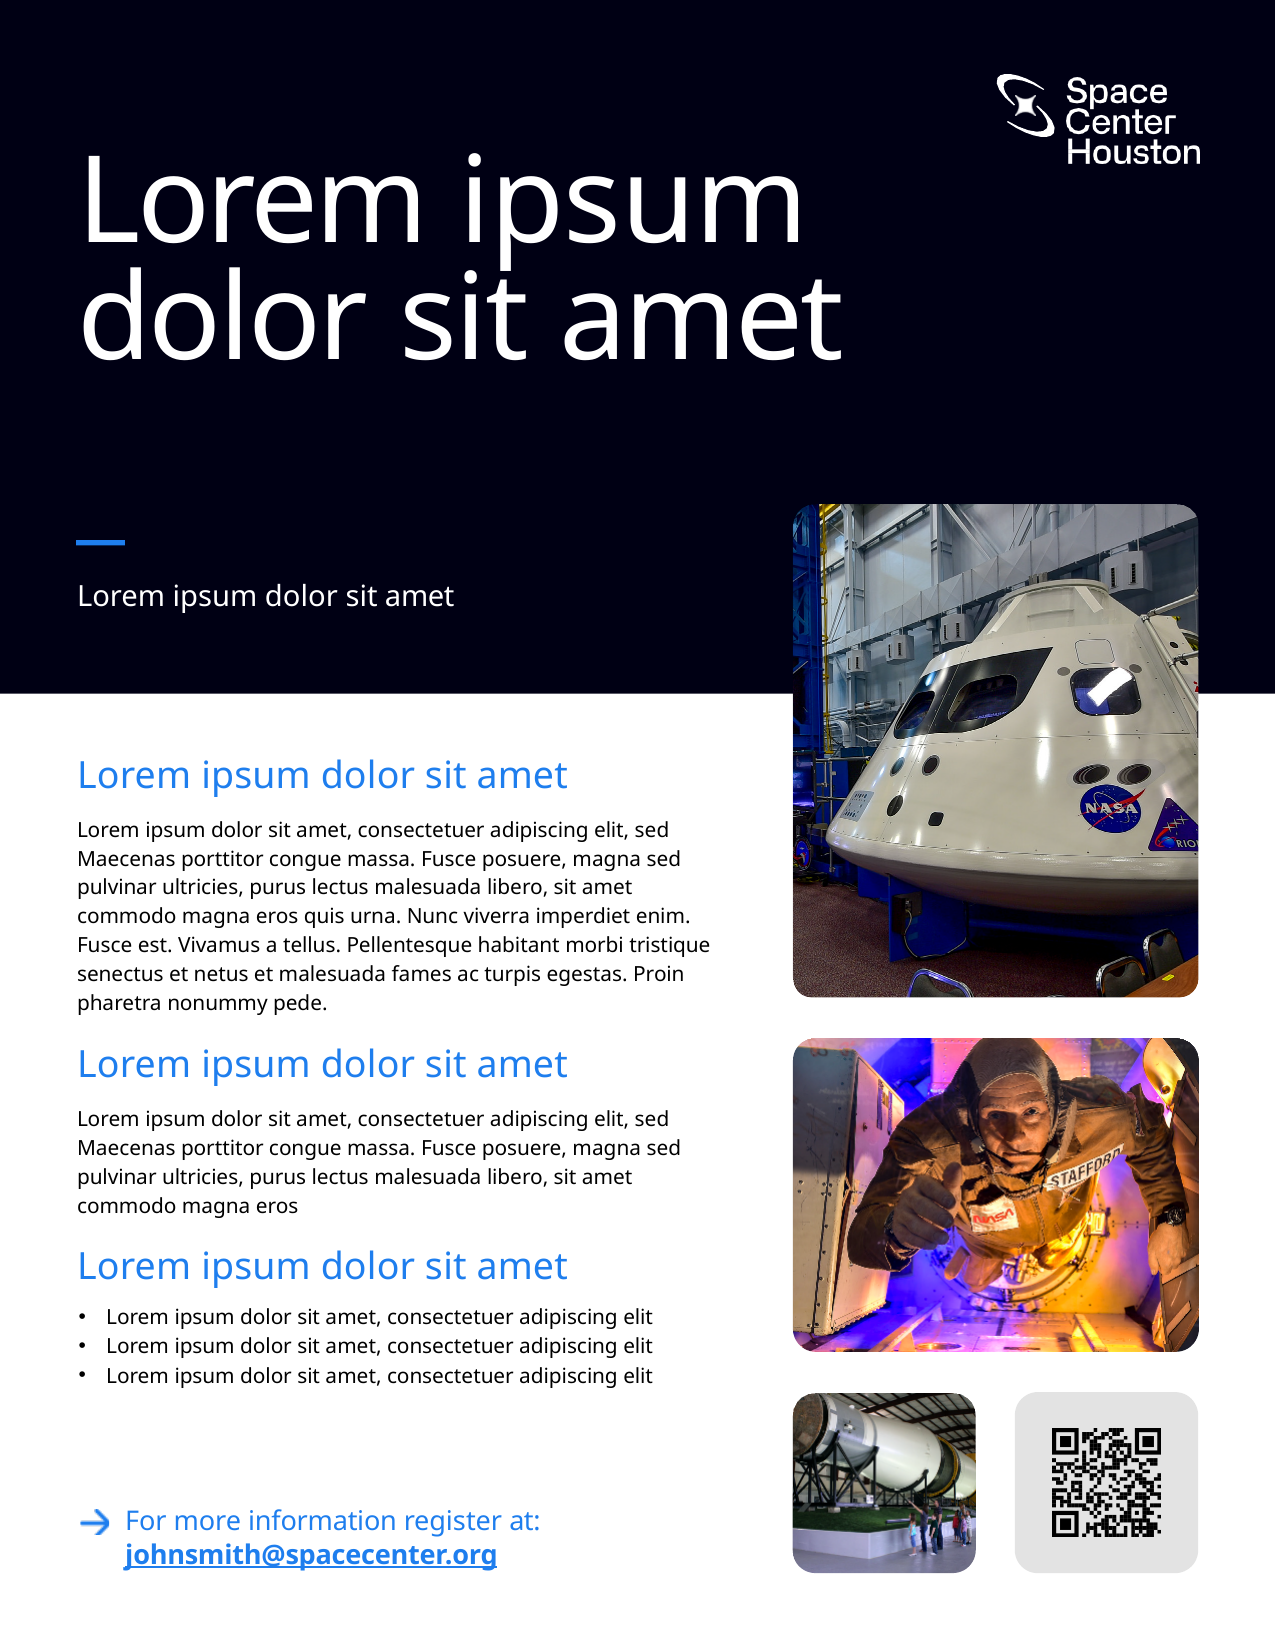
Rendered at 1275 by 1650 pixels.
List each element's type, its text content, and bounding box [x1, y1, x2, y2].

text_box [76, 540, 125, 546]
text_box [0, 0, 1275, 694]
picture [792, 1391, 976, 1574]
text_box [1014, 1391, 1199, 1574]
text_box Lorem ipsum dolor sit amet [77, 576, 773, 656]
text_box Lorem ipsum dolor sit amet Lorem ipsum dolor sit amet, consectetuer adipiscing elit, sed Maecenas porttitor congue massa. Fusce posuere, magna sed pulvinar ultricies, purus lectus malesuada libero, sit amet commodo magna eros quis urna. Nunc viverra imperdiet enim. Fusce est. Vivamus a tellus. Pellentesque habitant morbi tristique senectus et netus et malesuada fames ac turpis egestas. Proin pharetra nonummy pede. Lorem ipsum dolor sit amet Lorem ipsum dolor sit amet, consectetuer adipiscing elit, sed Maecenas porttitor congue massa. Fusce posuere, magna sed pulvinar ultricies, purus lectus malesuada libero, sit amet commodo magna eros Lorem ipsum dolor sit amet Lorem ipsum dolor sit amet, consectetuer adipiscing elit Lorem ipsum dolor sit amet, consectetuer adipiscing elit Lorem ipsum dolor sit amet, consectetuer adipiscing elit [77, 750, 724, 1445]
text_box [996, 73, 1200, 165]
picture [792, 1037, 1200, 1353]
title Lorem ipsum dolor sit amet [77, 150, 934, 456]
text_box For more information register at: johnsmith@spacecenter.org [105, 1501, 595, 1574]
picture [792, 503, 1199, 998]
picture [79, 1508, 110, 1535]
